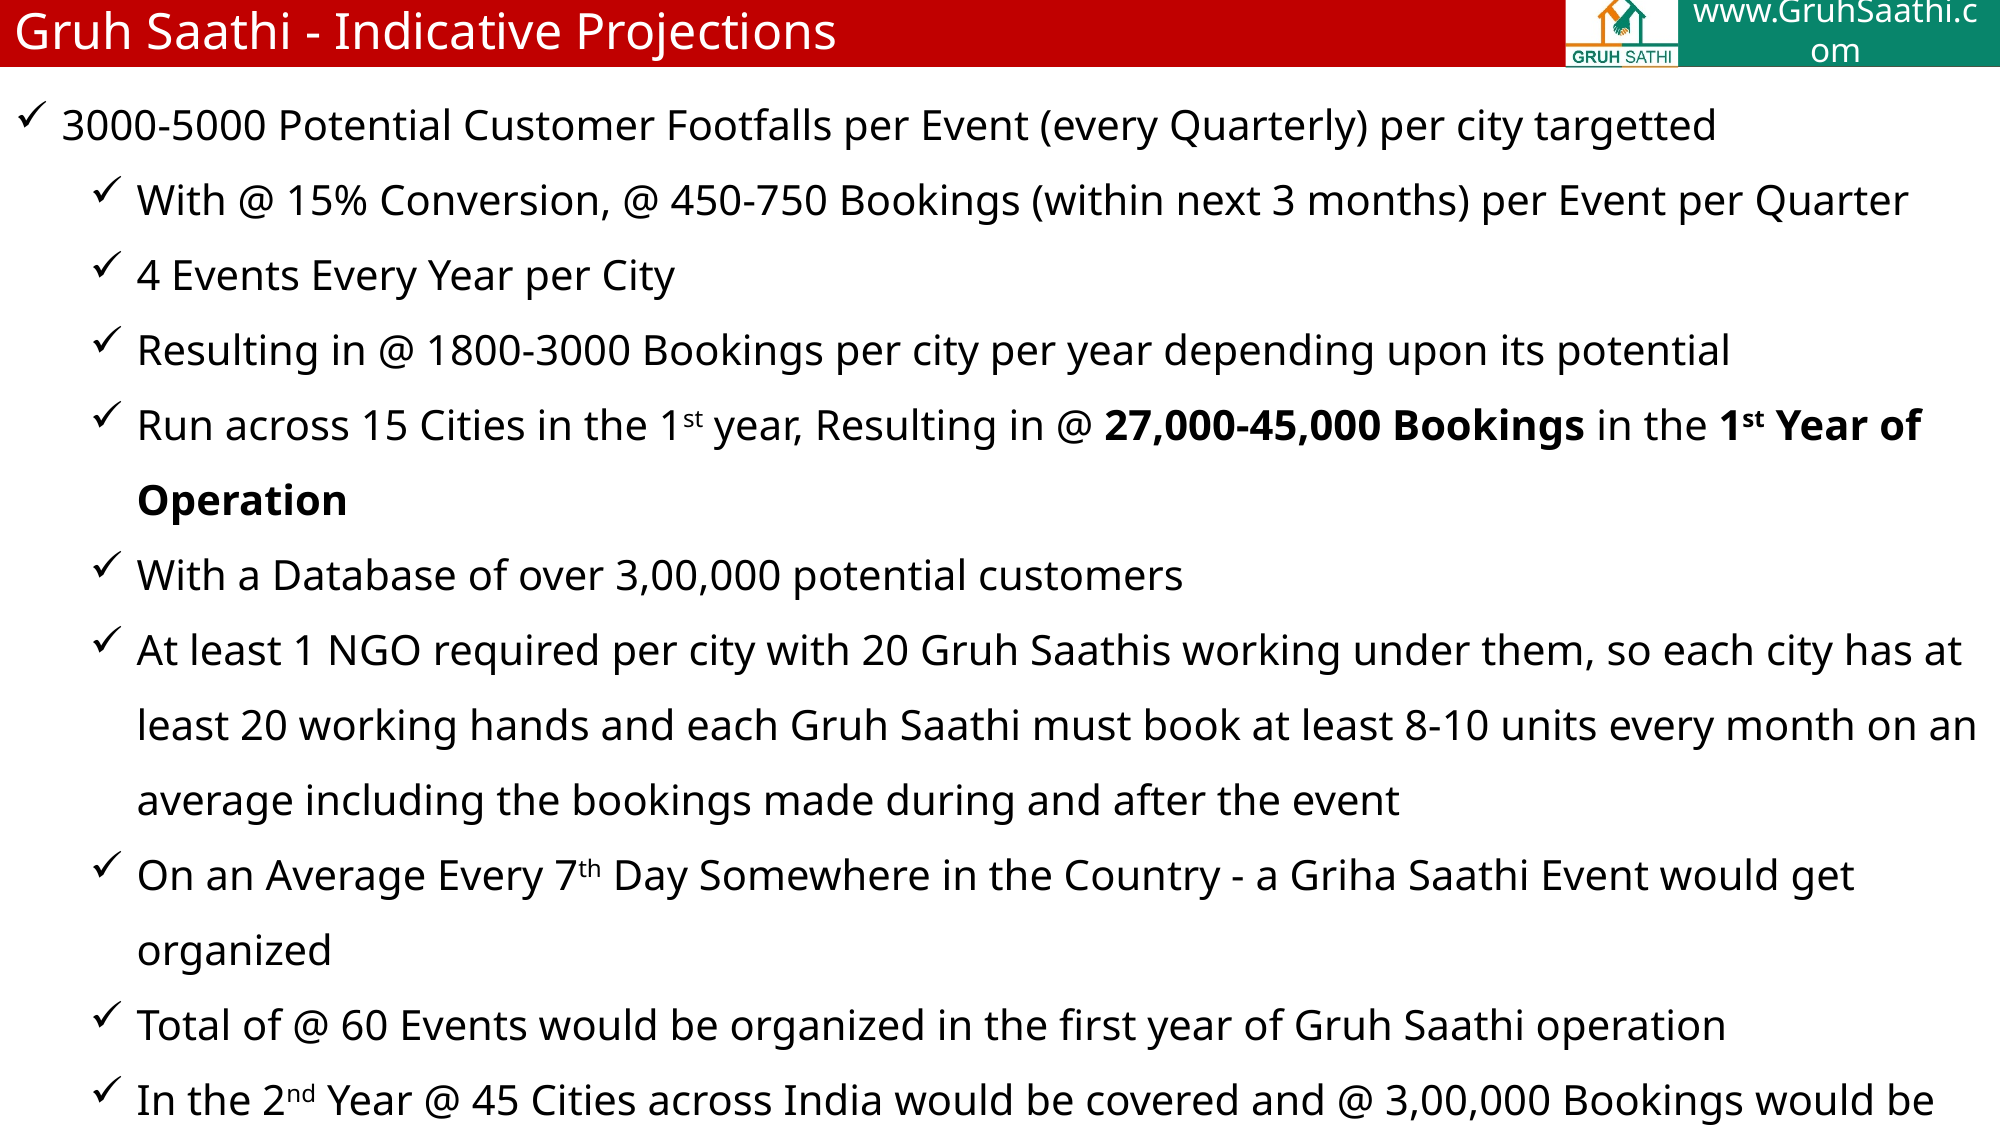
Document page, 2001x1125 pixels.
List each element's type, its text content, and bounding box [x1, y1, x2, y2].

picture [1565, 0, 1679, 68]
text_box www.GruhSaathi.com [1679, 0, 2000, 67]
text_box 3000-5000 Potential Customer Footfalls per Event (every Quarterly) per city targetted With @ 15% Conversion, @ 450-750 Bookings (within next 3 months) per Event per Quarter 4 Events Every Year per City Resulting in @ 1800-3000 Bookings per city per year depending upon its potential Run across 15 Cities in the 1st year, Resulting in @ 27,000-45,000 Bookings in the 1st Year of Operation With a Database of over 3,00,000 potential customers At least 1 NGO required per city with 20 Gruh Saathis working under them, so each city has at least 20 working hands and each Gruh Saathi must book at least 8-10 units every month on an average including the bookings made during and after the event On an Average Every 7th Day Somewhere in the Country - a Griha Saathi Event would get organized Total of @ 60 Events would be organized in the first year of Gruh Saathi operation In the 2nd Year @ 45 Cities across India would be covered and @ 3,00,000 Bookings would be made… [0, 66, 2000, 1125]
text_box Gruh Saathi - Indicative Projections [0, 0, 1565, 66]
